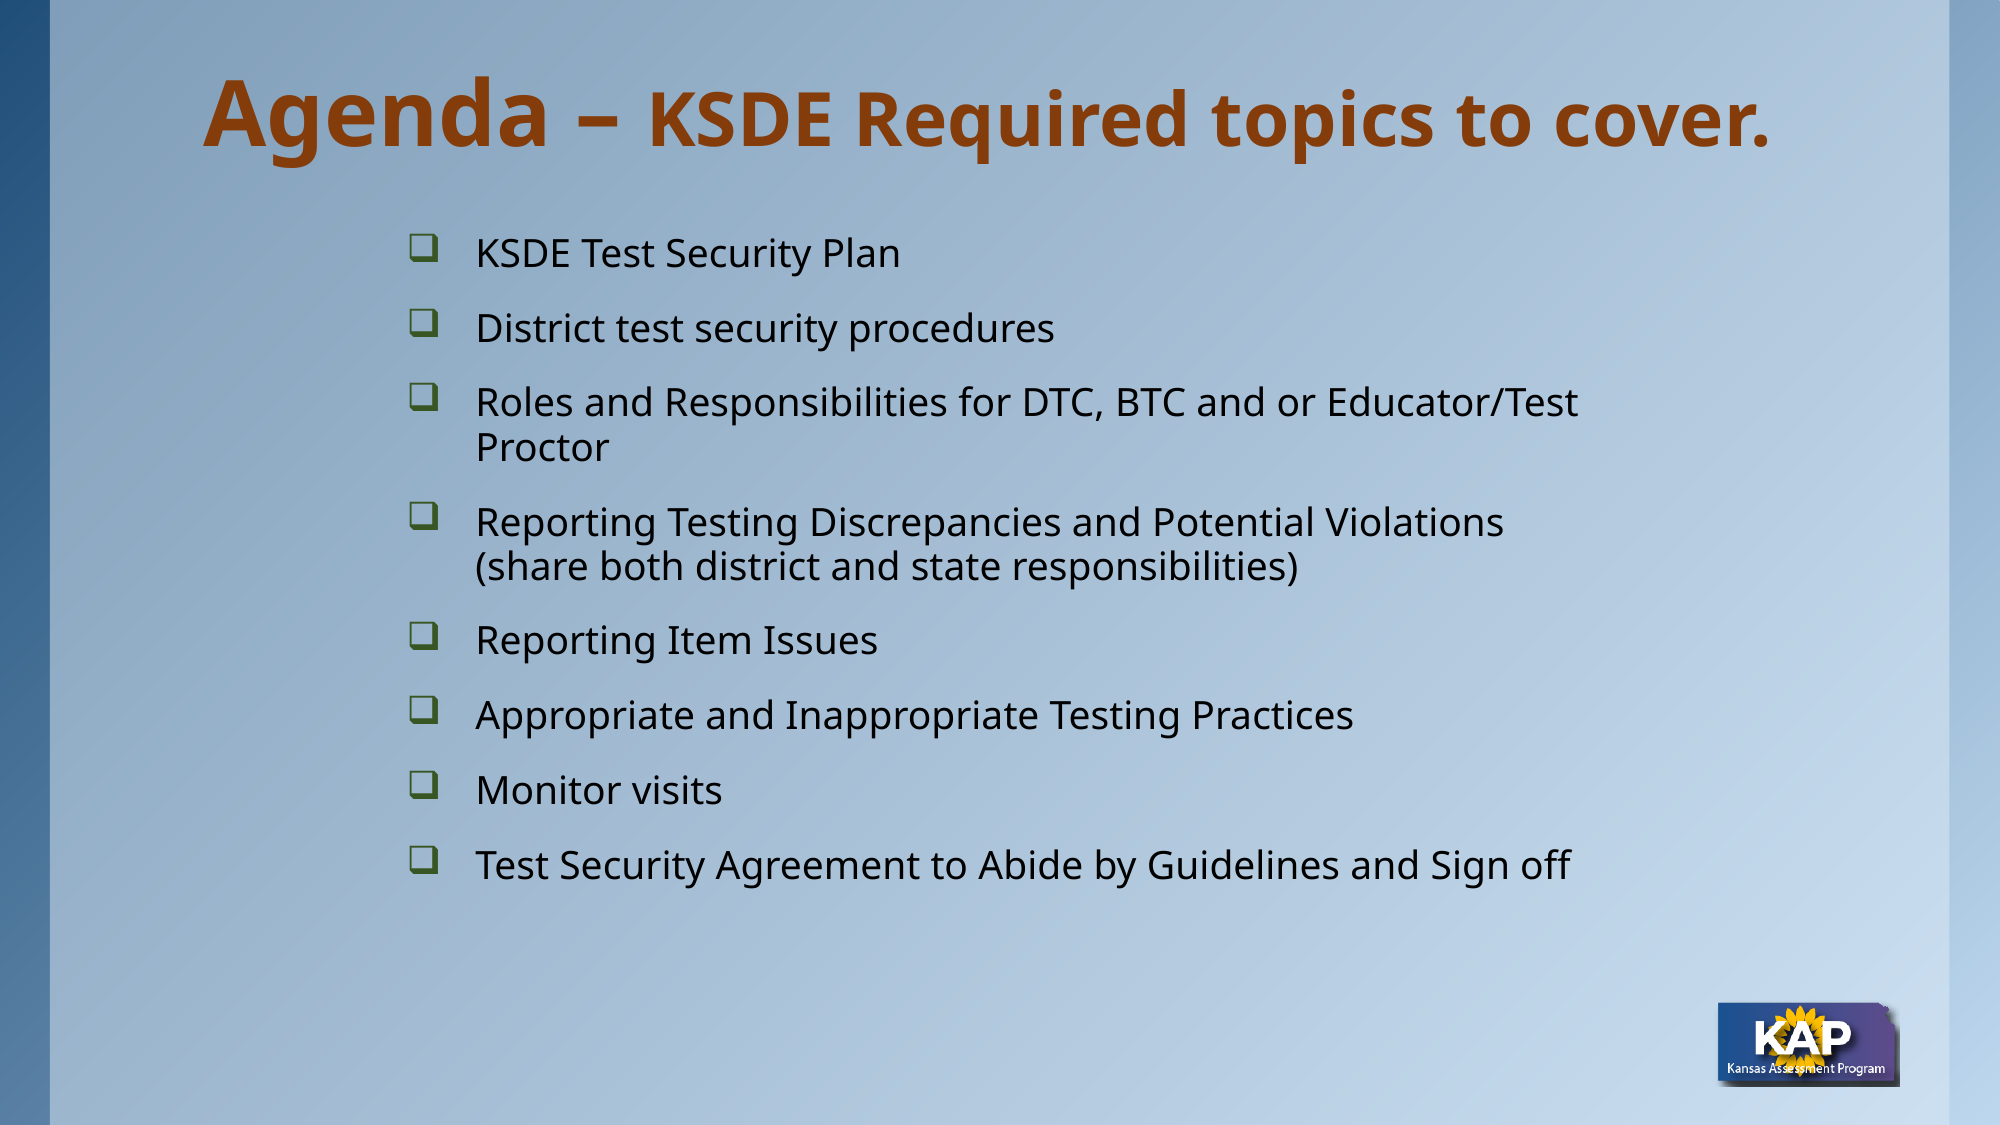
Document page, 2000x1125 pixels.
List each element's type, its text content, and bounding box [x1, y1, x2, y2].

title Agenda – KSDE Required topics to cover. [183, 12, 1850, 175]
list KSDE Test Security Plan District test security procedures Roles and Responsibilities for DTC, BTC and or Educator/Test Proctor Reporting Testing Discrepancies and Potential Violations (share both district and state responsibilities) Reporting Item Issues Appropriate and Inappropriate Testing Practices Monitor visits Test Security Agreement to Abide by Guidelines and Sign off [386, 221, 1604, 950]
picture [1712, 995, 1900, 1087]
